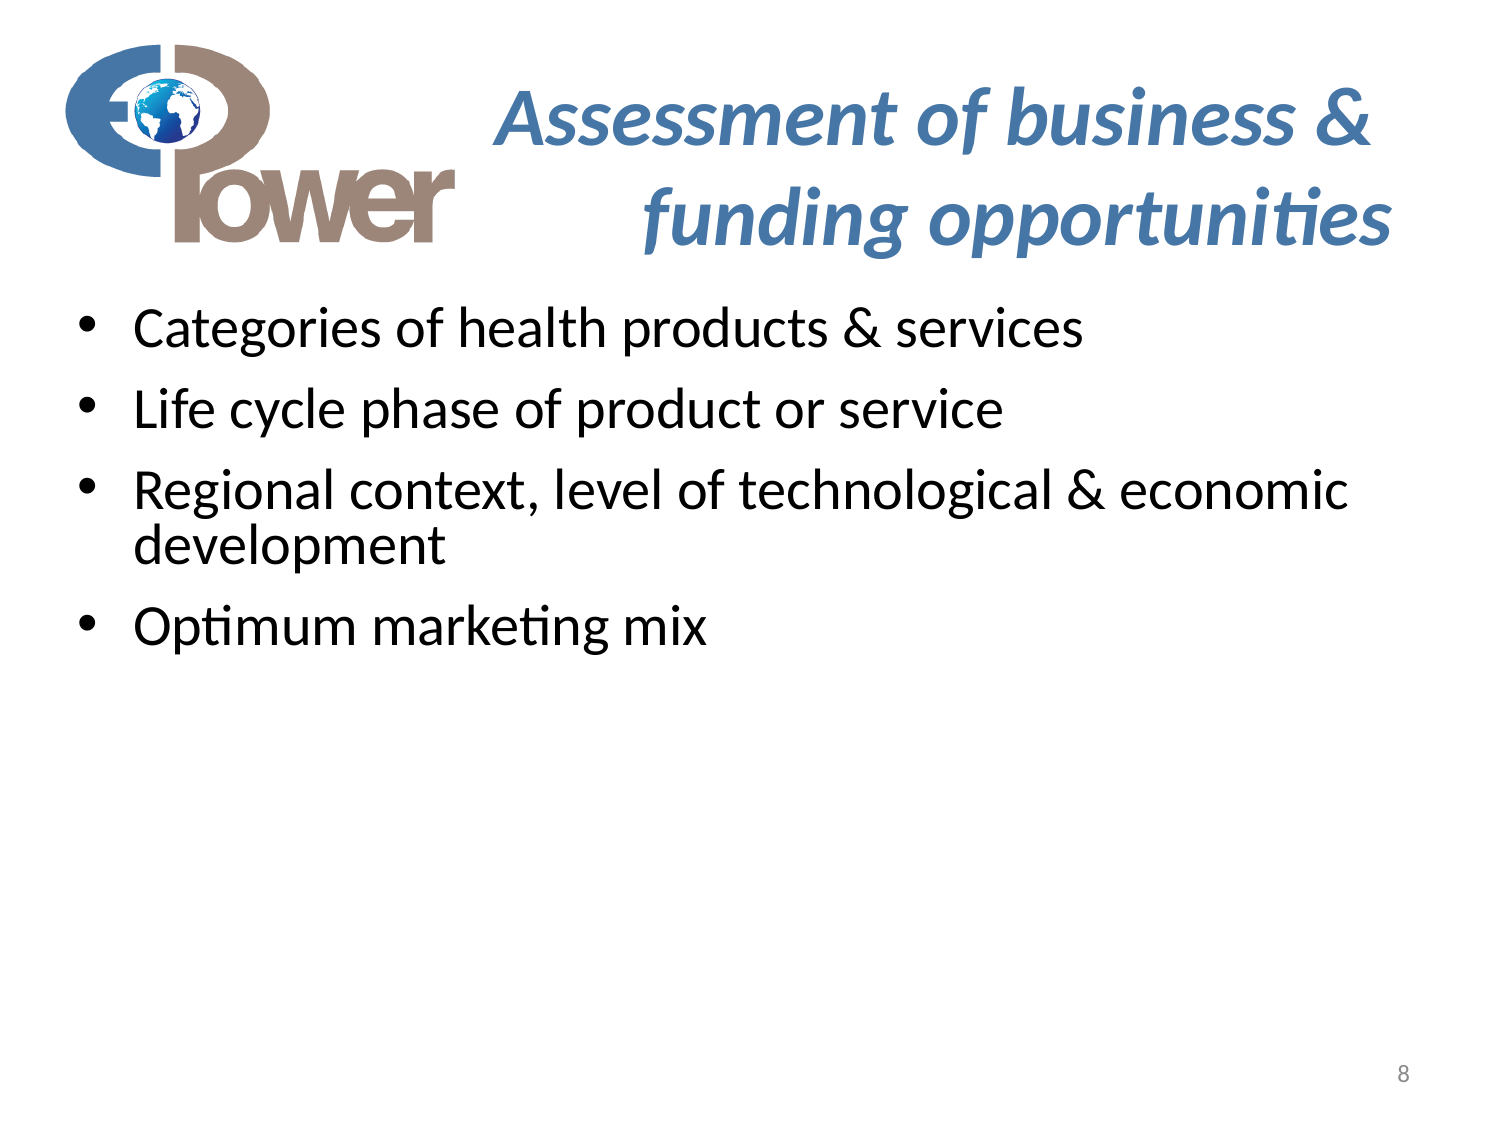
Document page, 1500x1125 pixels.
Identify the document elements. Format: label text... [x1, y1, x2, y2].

slide_number 8 [1074, 1042, 1425, 1103]
list Categories of health products & services Life cycle phase of product or service Regional context, level of technological & economic development Optimum marketing mix [62, 295, 1409, 908]
picture [61, 41, 455, 244]
title Assessment of business & funding opportunities [62, 53, 1409, 271]
